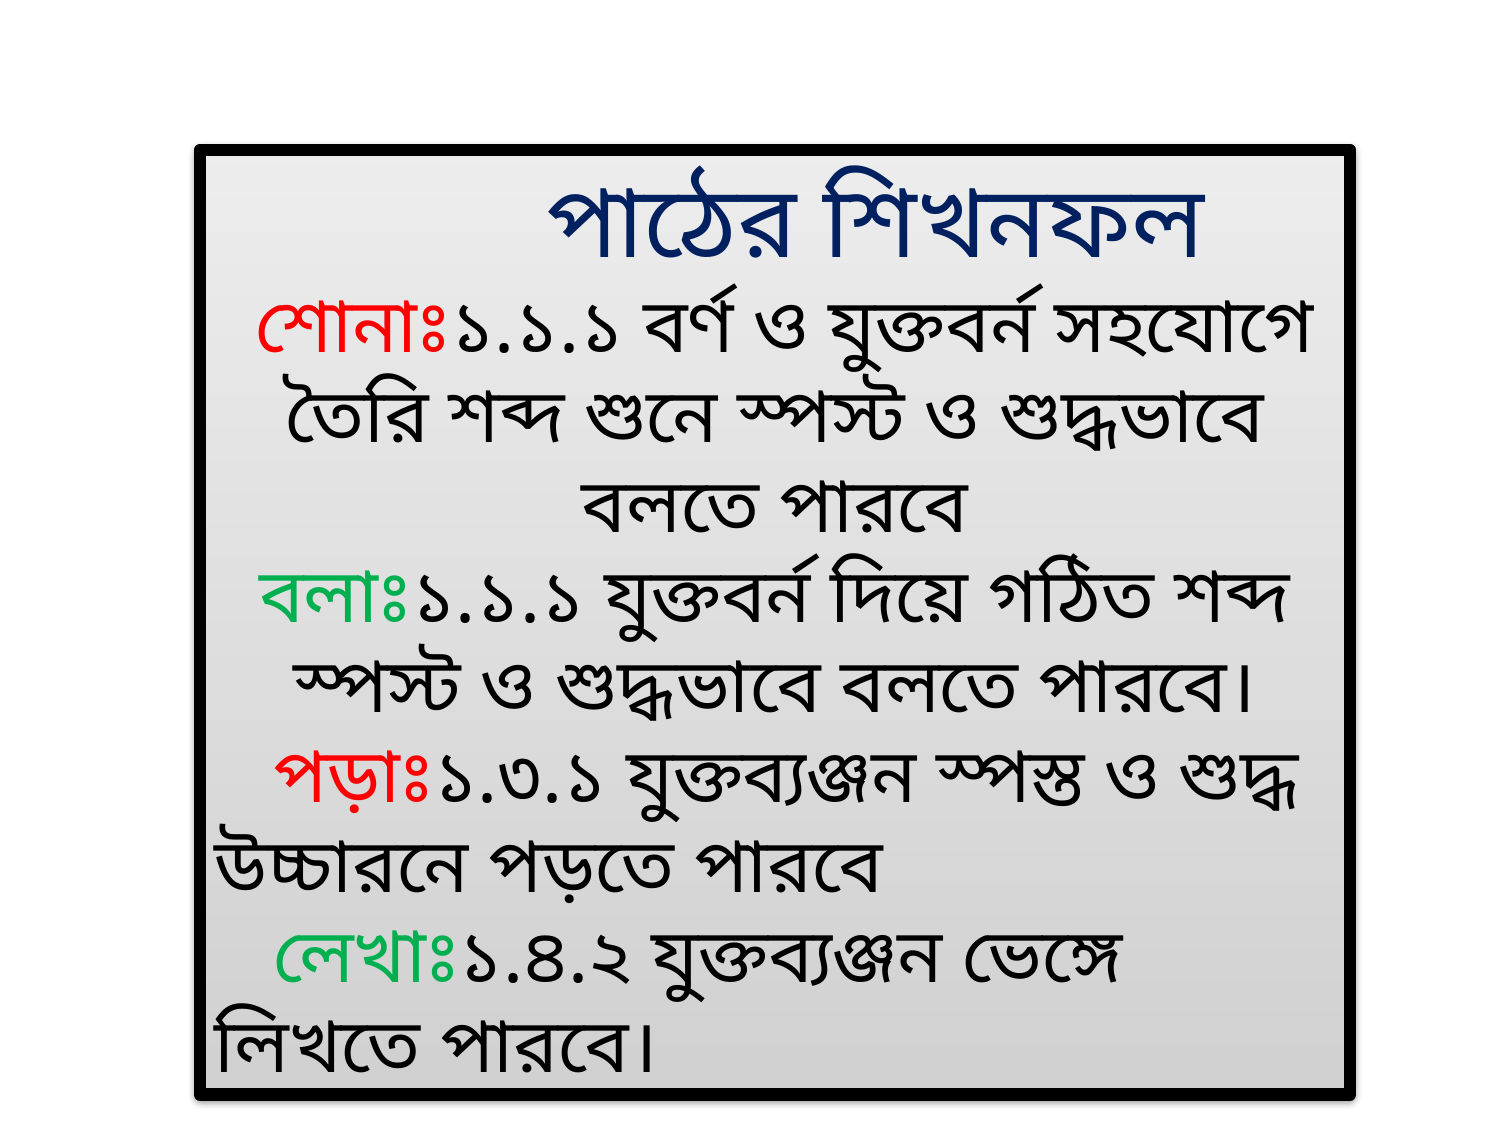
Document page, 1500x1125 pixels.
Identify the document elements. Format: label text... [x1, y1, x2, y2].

text_box পাঠের শিখনফল শোনাঃ১.১.১ বর্ণ ও যুক্তবর্ন সহযোগে তৈরি শব্দ শুনে স্পস্ট ও শুদ্ধভাবে বলতে পারবে বলাঃ১.১.১ যুক্তবর্ন দিয়ে গঠিত শব্দ স্পস্ট ও শুদ্ধভাবে বলতে পারবে। পড়াঃ১.৩.১ যুক্তব্যঞ্জন স্পস্ত ও শুদ্ধ উচ্চারনে পড়তে পারবে লেখাঃ১.৪.২ যুক্তব্যঞ্জন ভেঙ্গে লিখতে পারবে। [199, 149, 1351, 1095]
